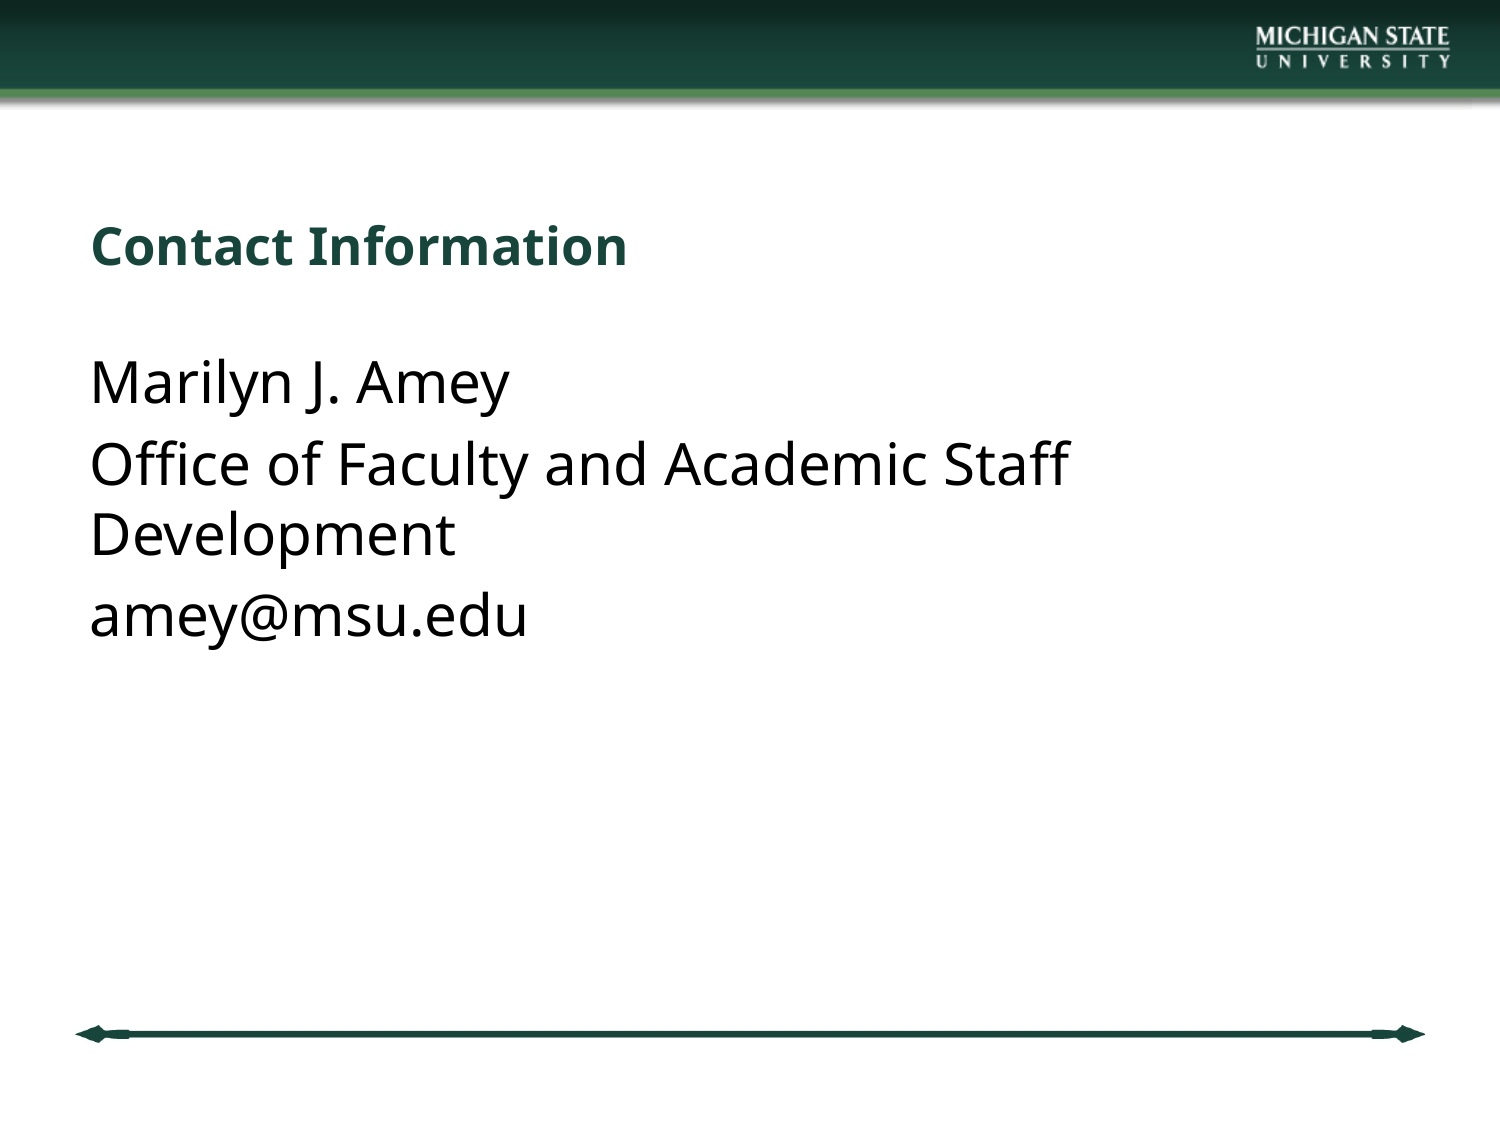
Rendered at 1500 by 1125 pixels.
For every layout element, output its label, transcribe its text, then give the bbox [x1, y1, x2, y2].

title Contact Information [75, 204, 1425, 284]
list Marilyn J. Amey Office of Faculty and Academic Staff Development amey@msu.edu [75, 337, 1425, 1005]
picture [75, 1025, 1425, 1043]
picture [0, 0, 1500, 110]
